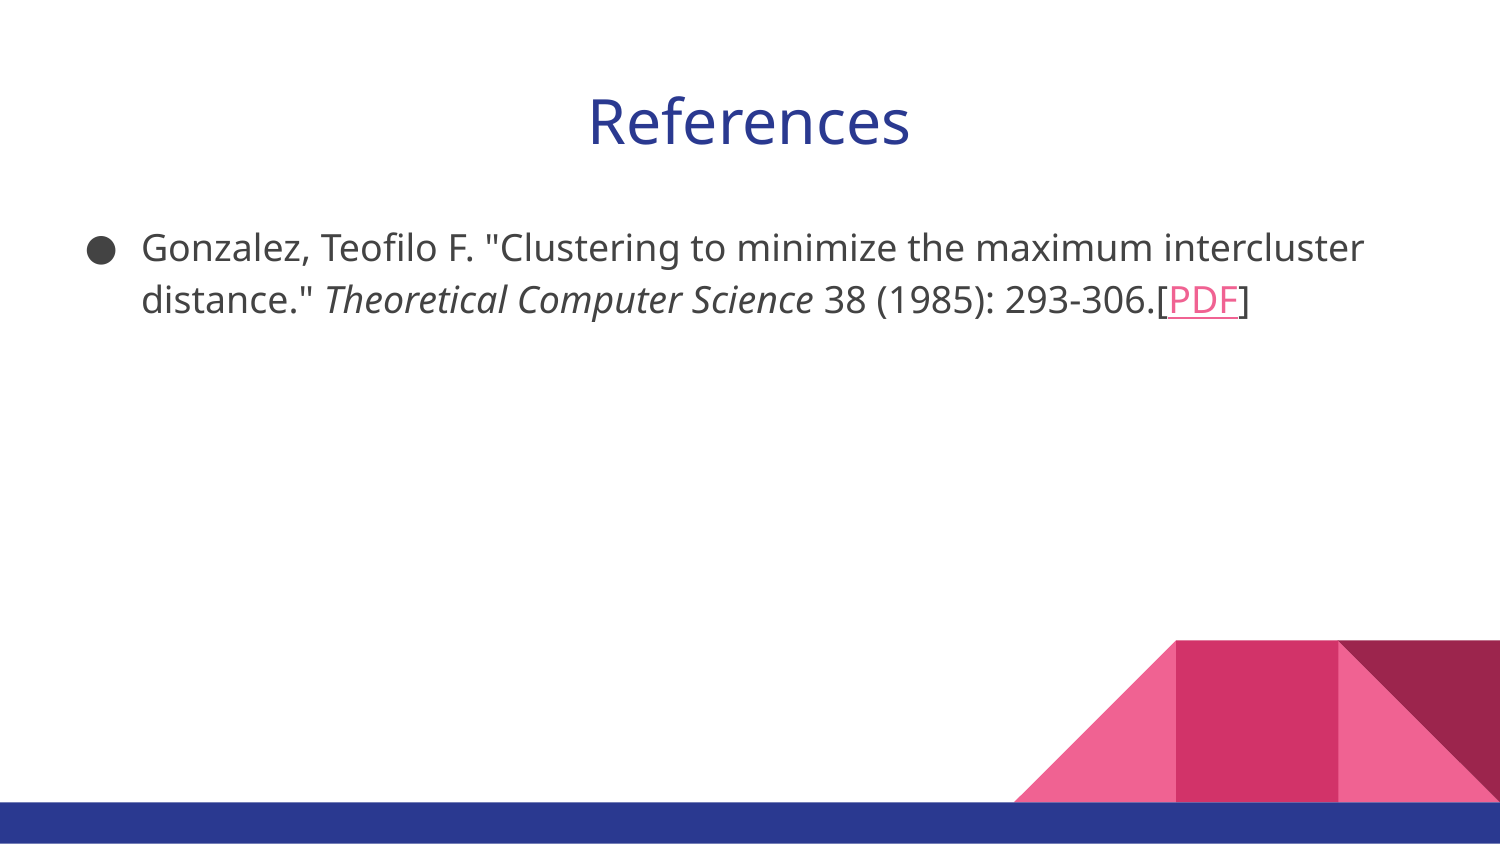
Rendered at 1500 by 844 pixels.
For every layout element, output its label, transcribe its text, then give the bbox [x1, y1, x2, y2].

list Gonzalez, Teofilo F. "Clustering to minimize the maximum intercluster distance." Theoretical Computer Science 38 (1985): 293-306.[PDF] [51, 201, 1449, 750]
title References [51, 67, 1449, 167]
